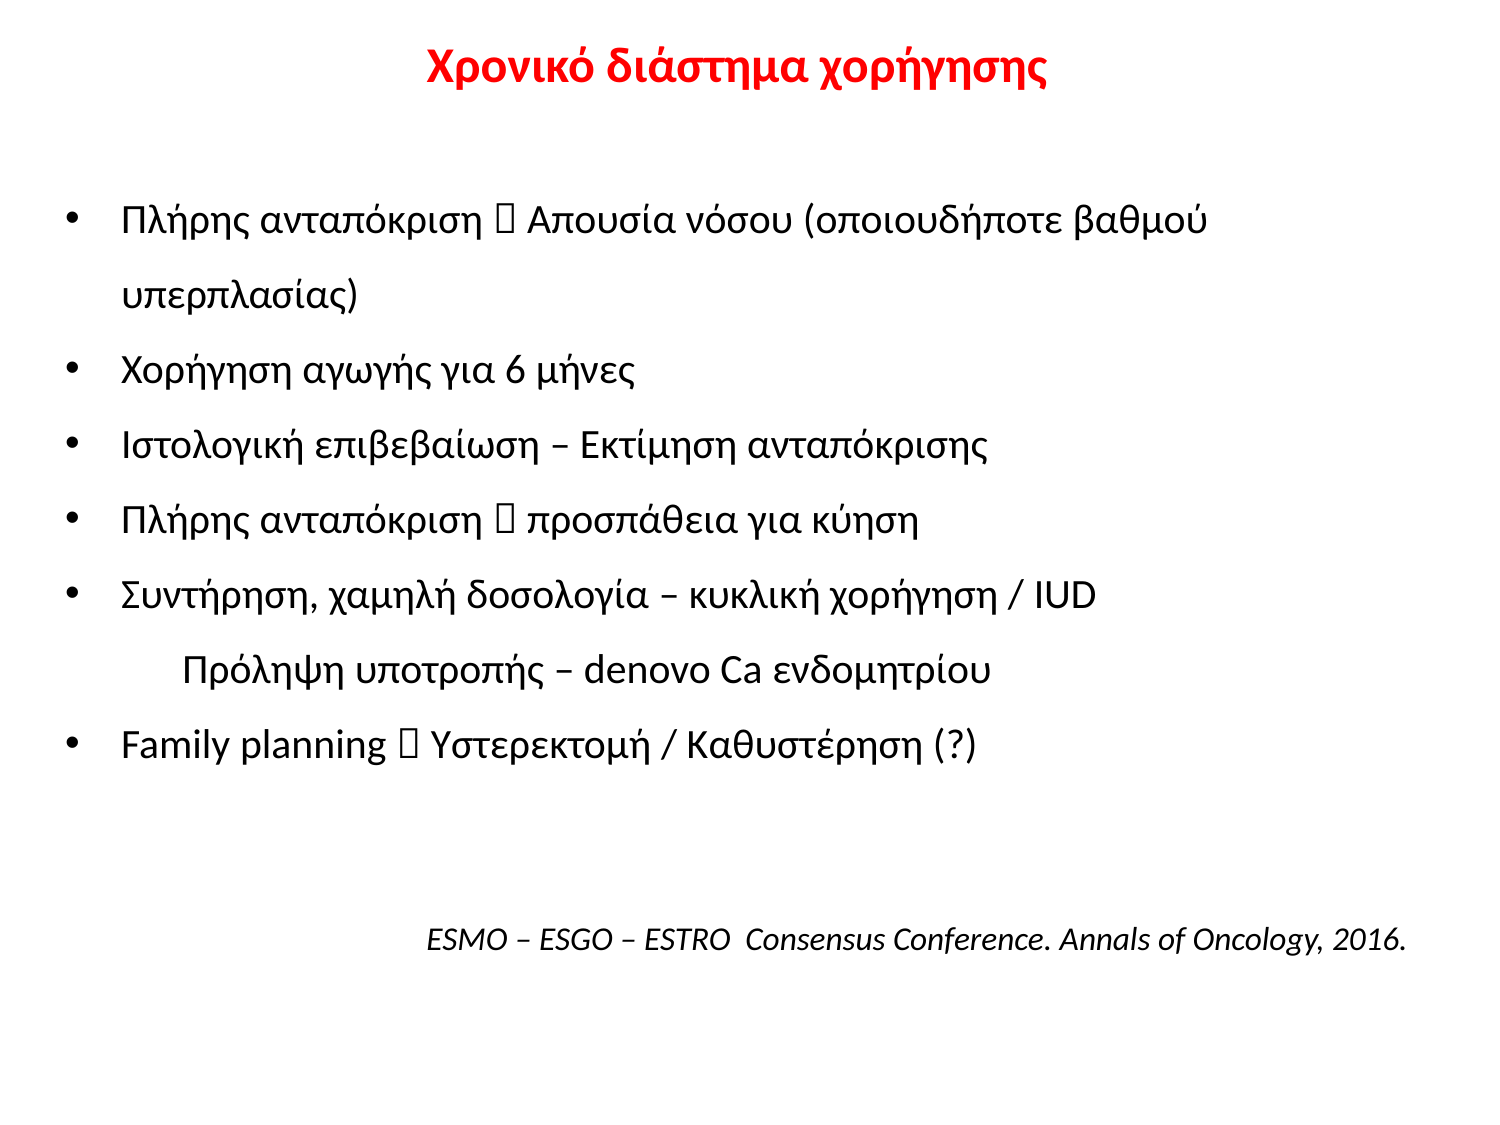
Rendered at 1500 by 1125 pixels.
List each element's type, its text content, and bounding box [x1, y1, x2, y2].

text_box Χρονικό διάστημα χορήγησης Πλήρης ανταπόκριση  Απουσία νόσου (οποιουδήποτε βαθμού υπερπλασίας) Χορήγηση αγωγής για 6 μήνες Ιστολογική επιβεβαίωση – Εκτίμηση ανταπόκρισης Πλήρης ανταπόκριση  προσπάθεια για κύηση Συντήρηση, χαμηλή δοσολογία – κυκλική χορήγηση / IUD Πρόληψη υποτροπής – denovo Ca ενδομητρίου Family planning  Υστερεκτομή / Καθυστέρηση (?) ESMO – ESGO – ESTRO Consensus Conference. Annals of Oncology, 2016. [50, 24, 1424, 1125]
